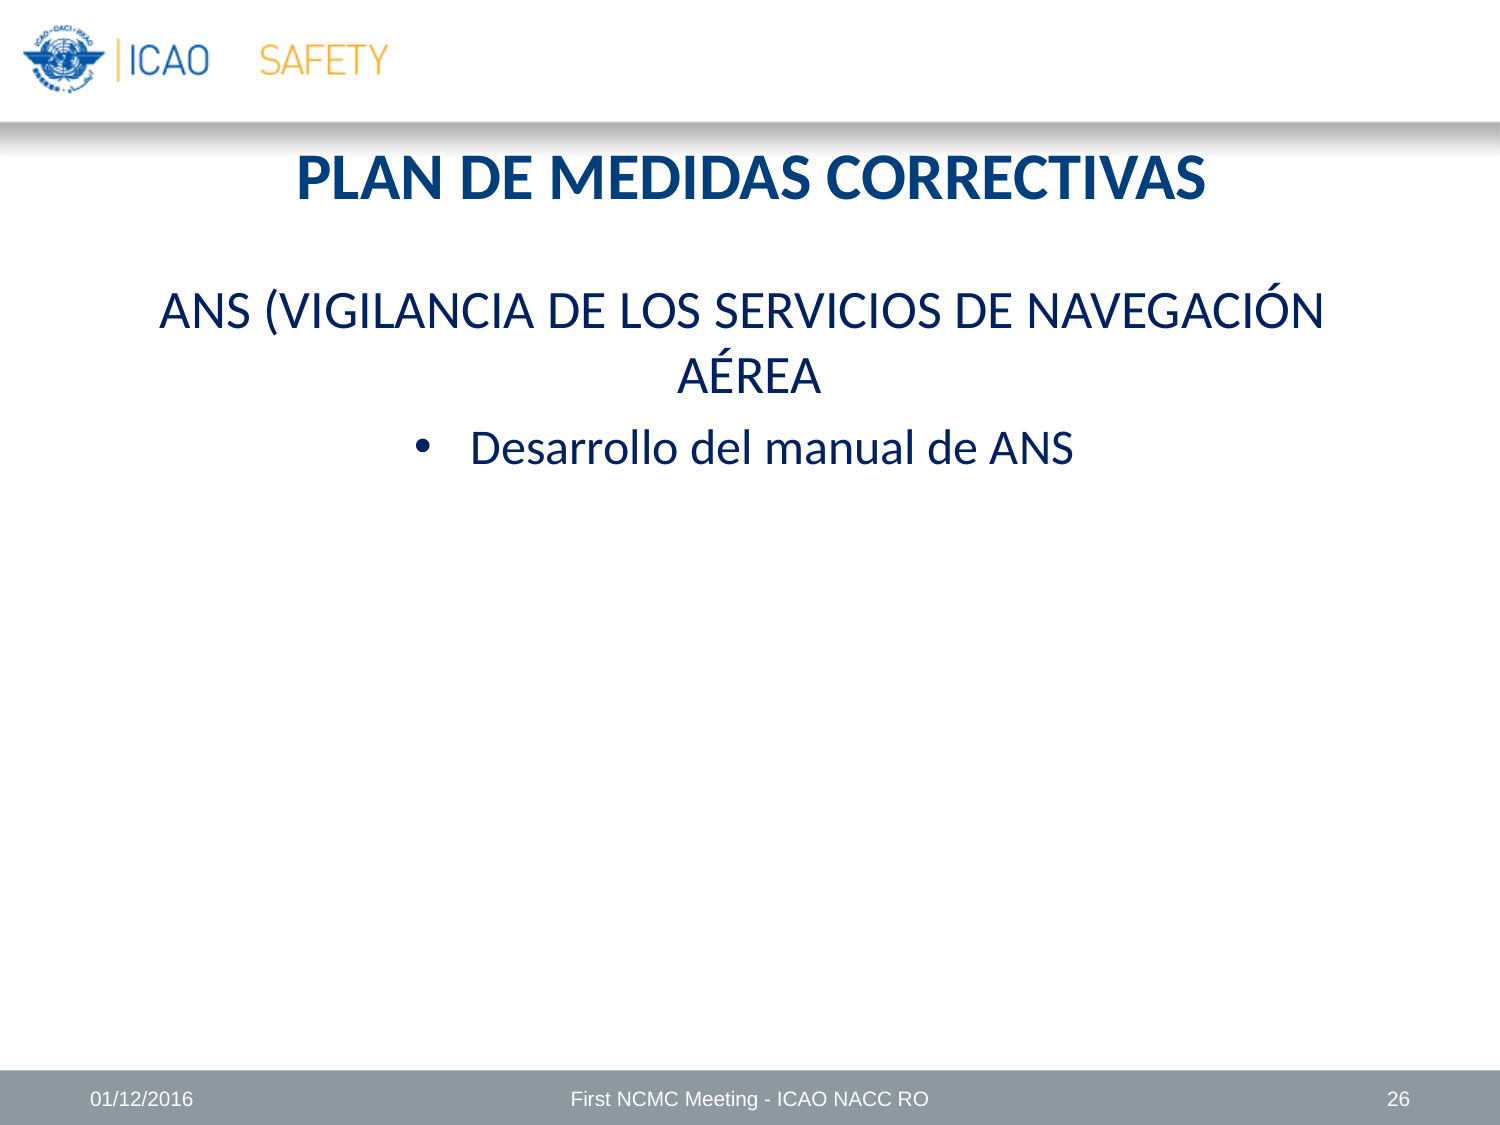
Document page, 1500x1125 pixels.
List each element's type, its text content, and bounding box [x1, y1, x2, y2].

list ANS (VIGILANCIA DE LOS SERVICIOS DE NAVEGACIÓN AÉREA Desarrollo del manual de ANS [75, 267, 1425, 894]
slide_number 26 [1074, 1070, 1425, 1125]
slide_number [75, 1070, 425, 1125]
picture [0, 0, 1500, 162]
title PLAN DE MEDIDAS CORRECTIVAS [3, 125, 1500, 197]
footer First NCMC Meeting - ICAO NACC RO [512, 1070, 988, 1125]
